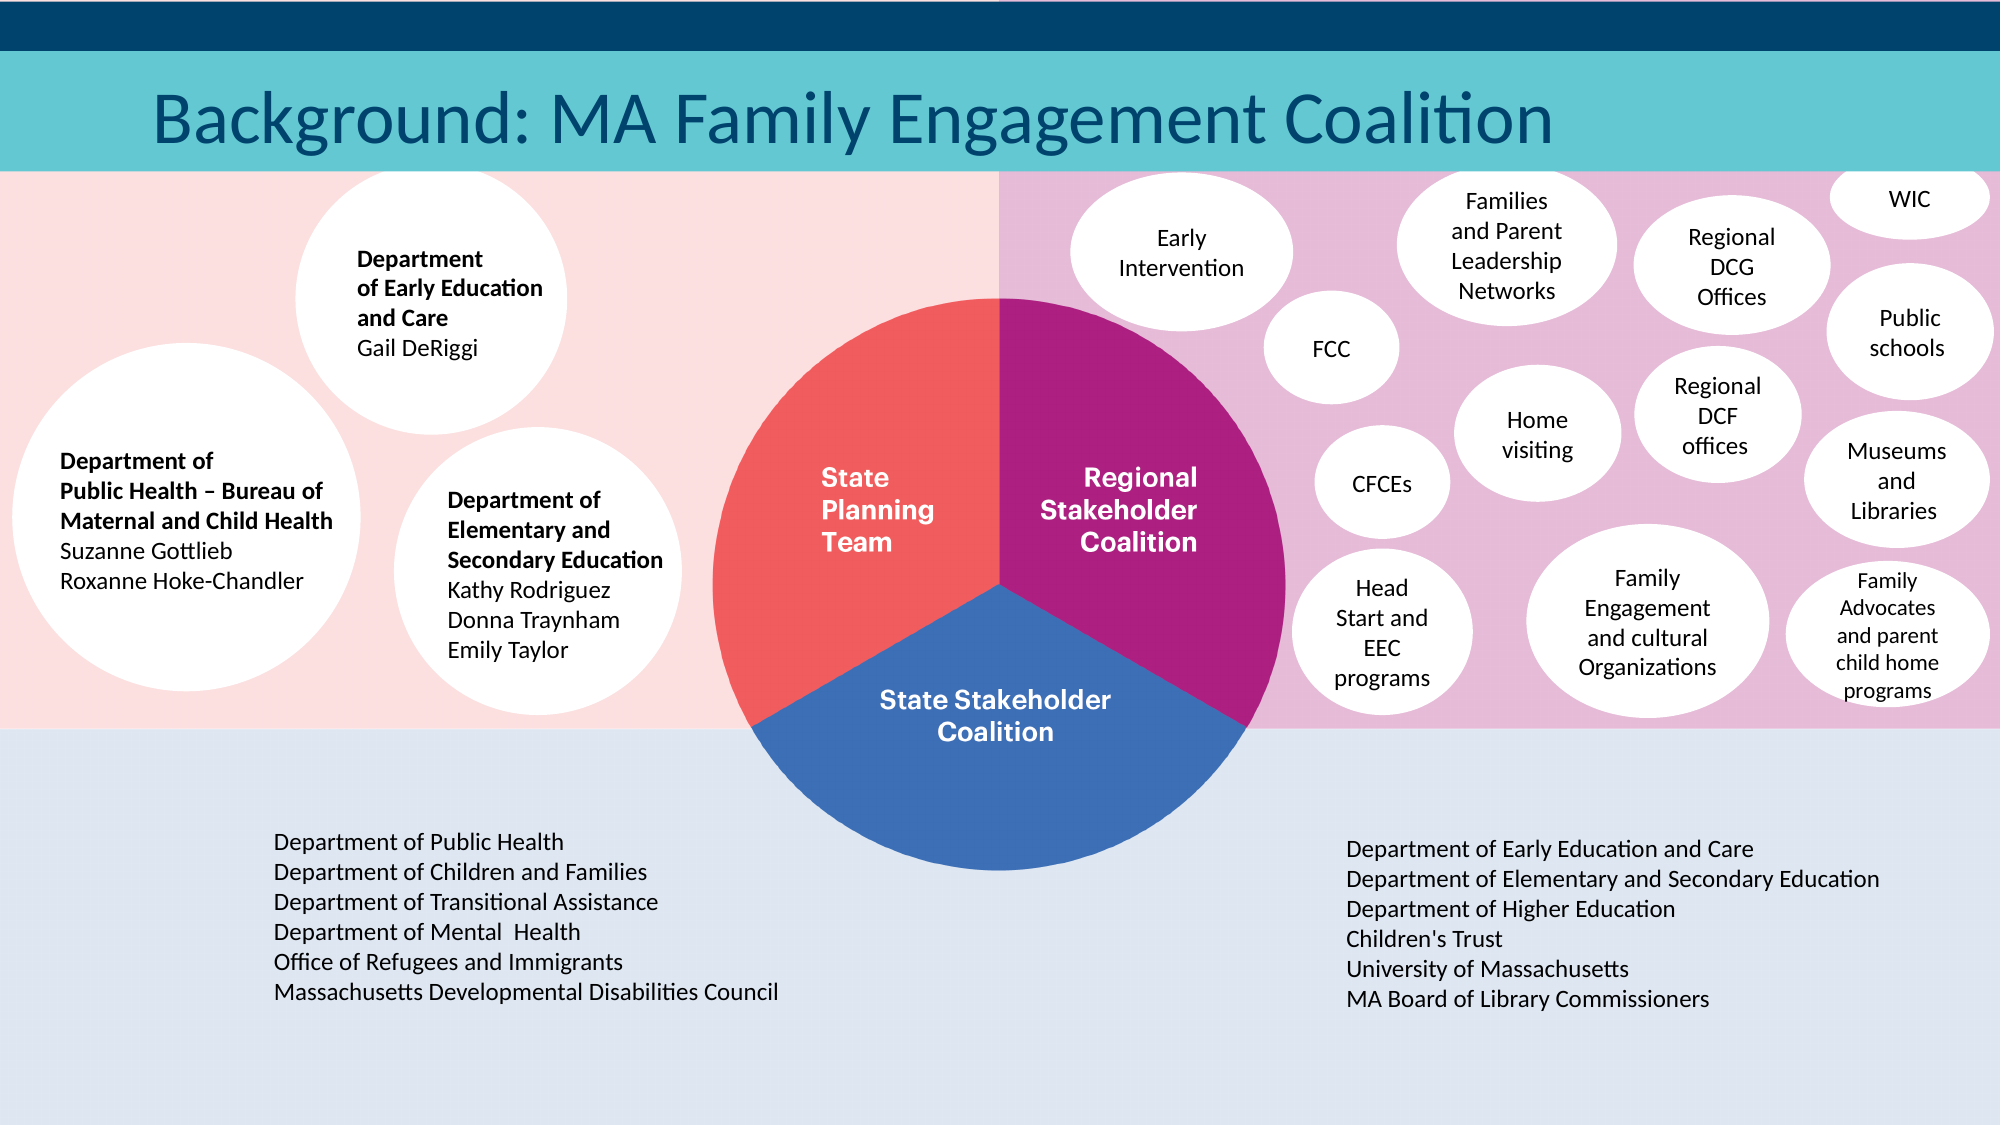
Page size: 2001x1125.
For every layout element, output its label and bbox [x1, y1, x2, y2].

text_box [393, 427, 698, 734]
picture [0, 0, 2000, 1125]
text_box [295, 162, 576, 427]
text_box [12, 342, 396, 692]
